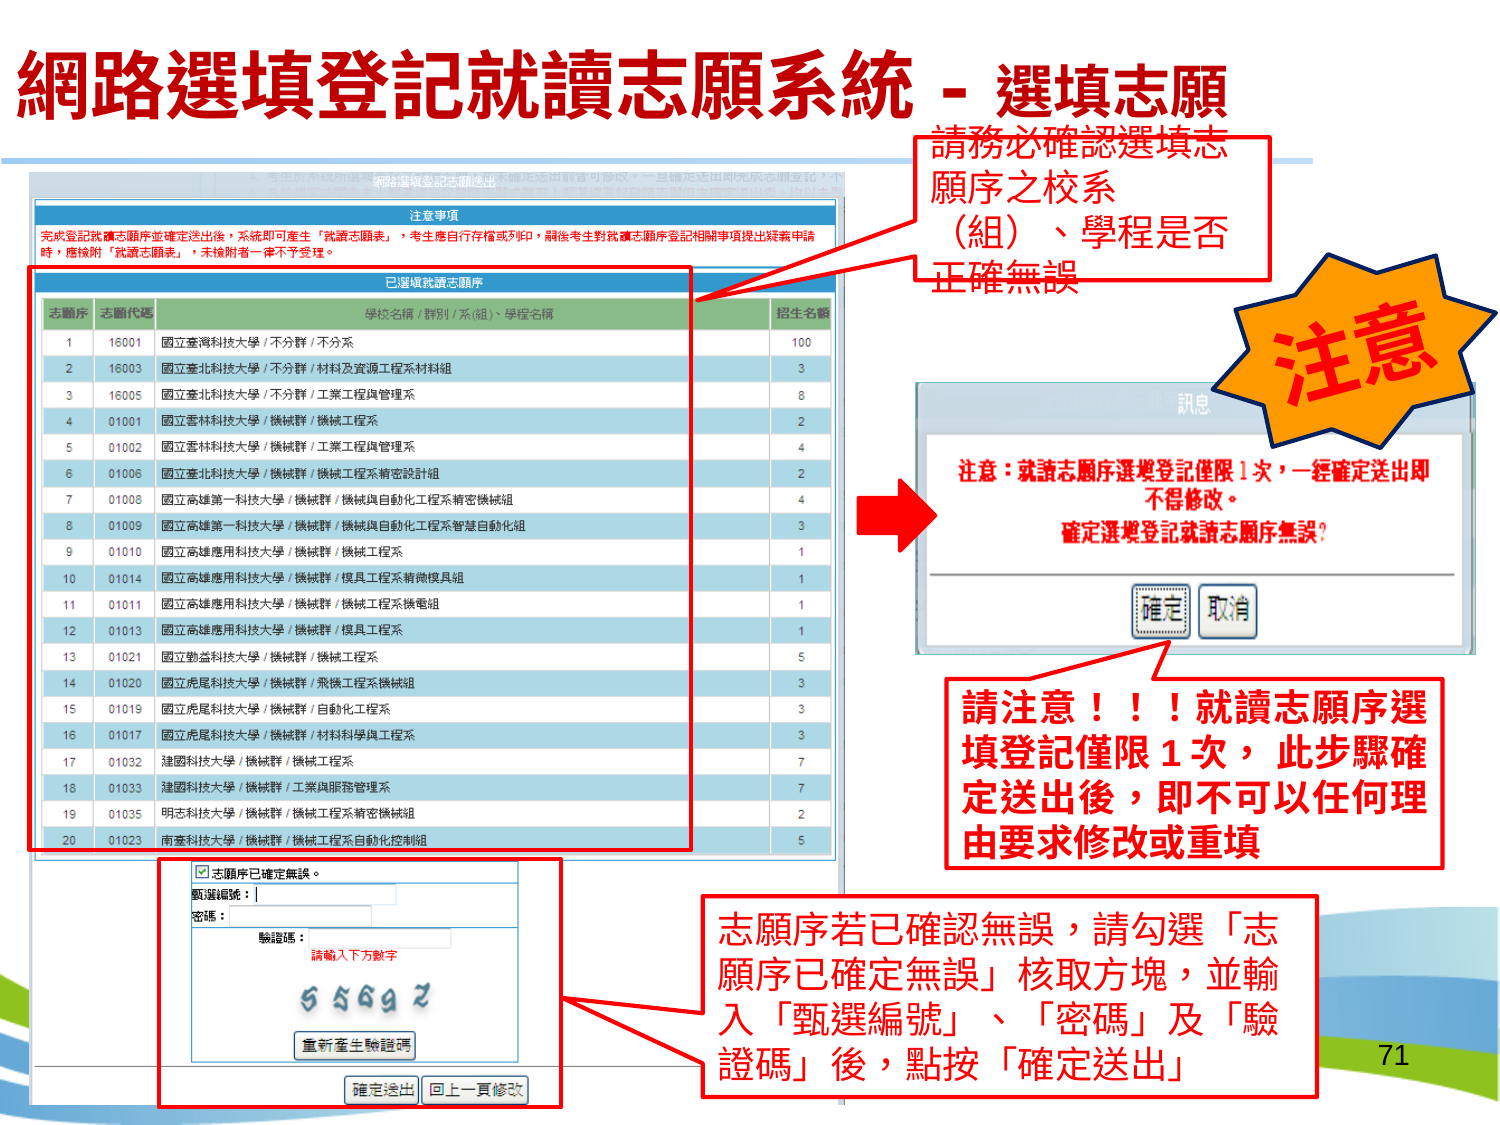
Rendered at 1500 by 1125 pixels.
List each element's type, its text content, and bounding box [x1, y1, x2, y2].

slide_number 71 [1074, 1028, 1426, 1108]
picture [915, 382, 1477, 655]
text_box 志願序若已確認無誤，請勾選「志願序已確定無誤」核取方塊，並輸入「甄選編號」、「密碼」及「驗證碼」後，點按「確定送出」 [849, 894, 1320, 1100]
text_box [856, 478, 909, 553]
text_box 請注意！！！就讀志願序選填登記僅限1次， 此步驟確定送出後，即不可以任何理由要求修改或重填 [944, 662, 1445, 871]
picture [0, 172, 1500, 1125]
title 網路選填登記就讀志願系統-選填志願 [0, 18, 1483, 150]
text_box 請務必確認選填志願序之校系（組）、學程是否正確無誤 [849, 135, 1272, 283]
text_box 注意 [1218, 252, 1498, 380]
